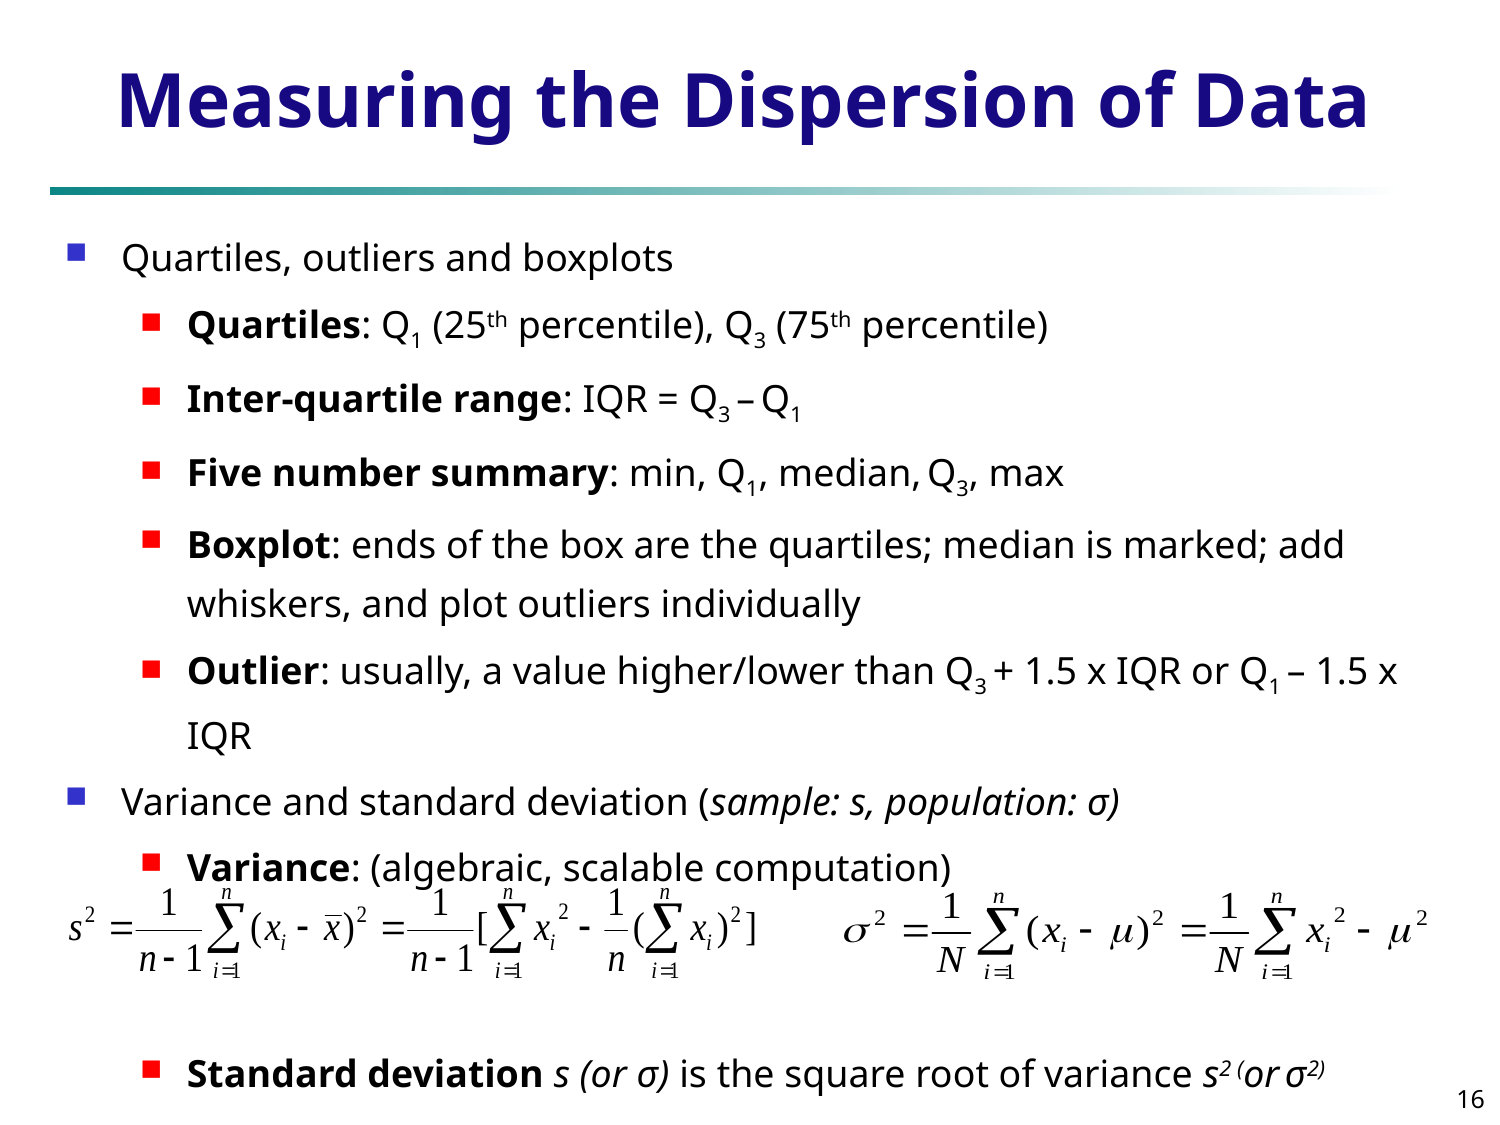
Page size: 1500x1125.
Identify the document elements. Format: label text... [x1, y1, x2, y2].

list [837, 878, 1439, 988]
list Quartiles, outliers and boxplots Quartiles: Q1 (25th percentile), Q3 (75th percentile) Inter-quartile range: IQR = Q3 – Q1 Five number summary: min, Q1, median, Q3, max Boxplot: ends of the box are the quartiles; median is marked; add whiskers, and plot outliers individually Outlier: usually, a value higher/lower than Q3 + 1.5 x IQR or Q1 – 1.5 x IQR Variance and standard deviation (sample: s, population: σ) Variance: (algebraic, scalable computation) Standard deviation s (or σ) is the square root of variance s2 (or σ2) [50, 212, 1463, 1038]
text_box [62, 872, 763, 988]
title Measuring the Dispersion of Data [24, 50, 1463, 150]
slide_number 16 [1187, 1062, 1500, 1125]
